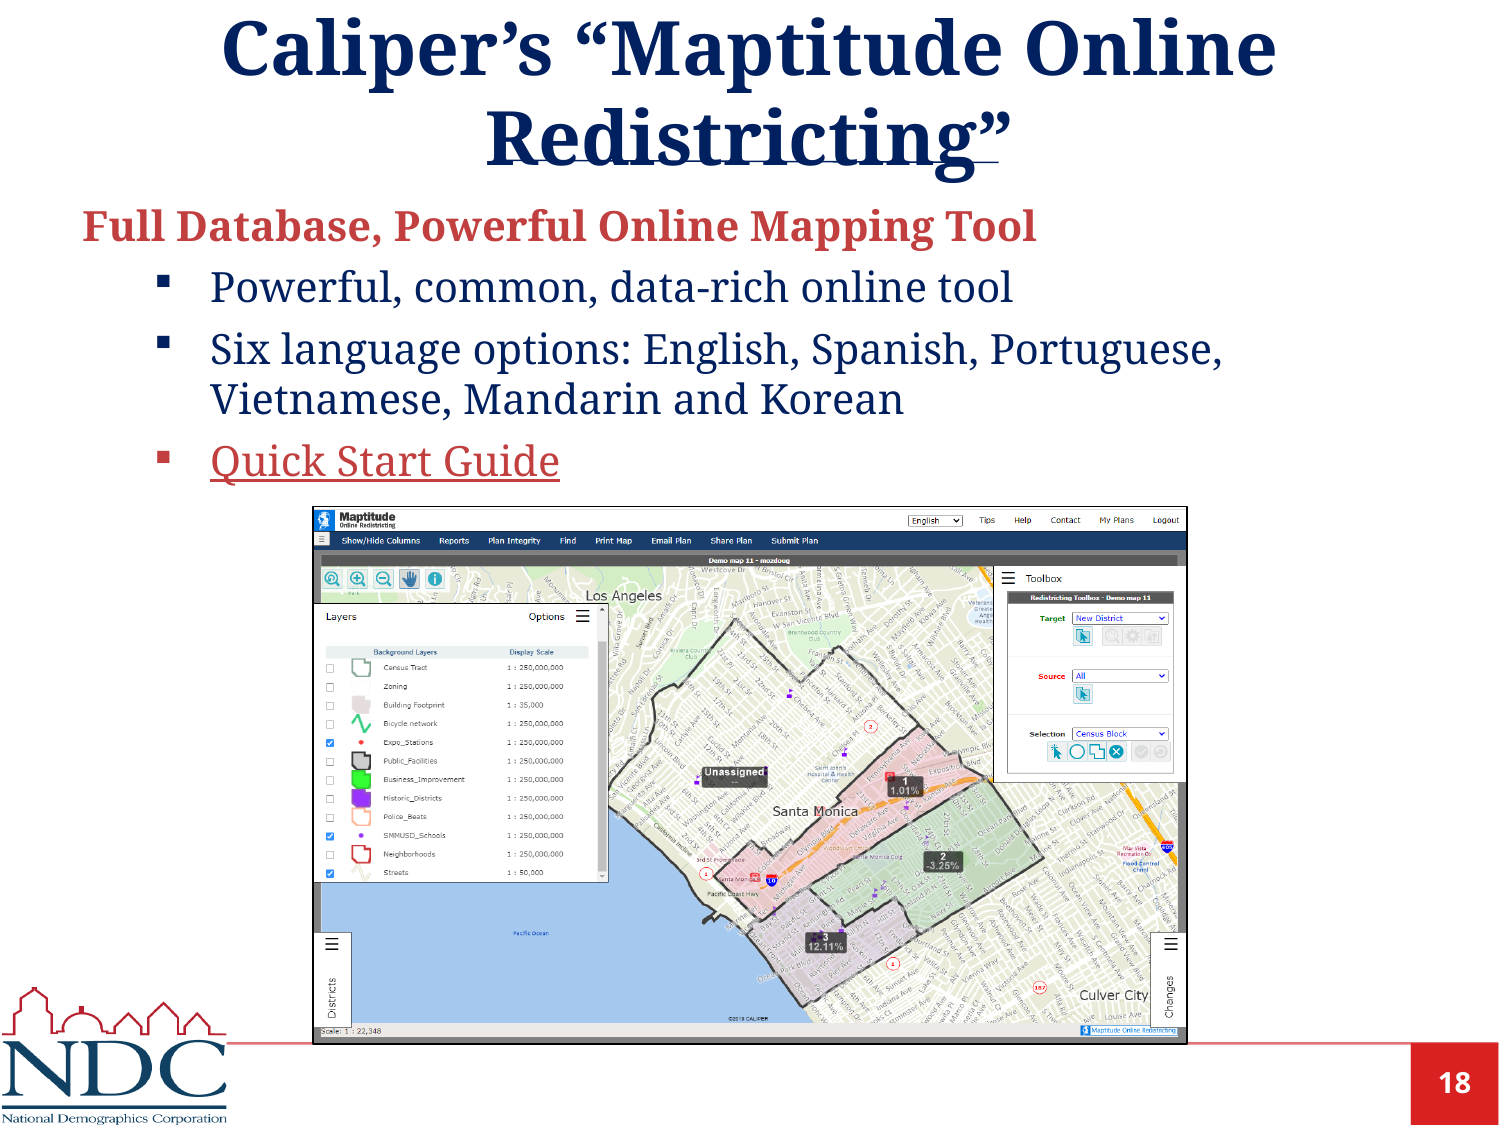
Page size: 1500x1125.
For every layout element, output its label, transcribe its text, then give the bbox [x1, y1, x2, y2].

title Caliper’s “Maptitude Online Redistricting” [0, 8, 1500, 172]
list Full Database, Powerful Online Mapping Tool Powerful, common, data-rich online tool Six language options: English, Spanish, Portuguese, Vietnamese, Mandarin and Korean Quick Start Guide [67, 192, 1433, 617]
picture [313, 506, 1187, 1044]
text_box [501, 159, 999, 163]
slide_number 18 [1410, 1043, 1499, 1125]
